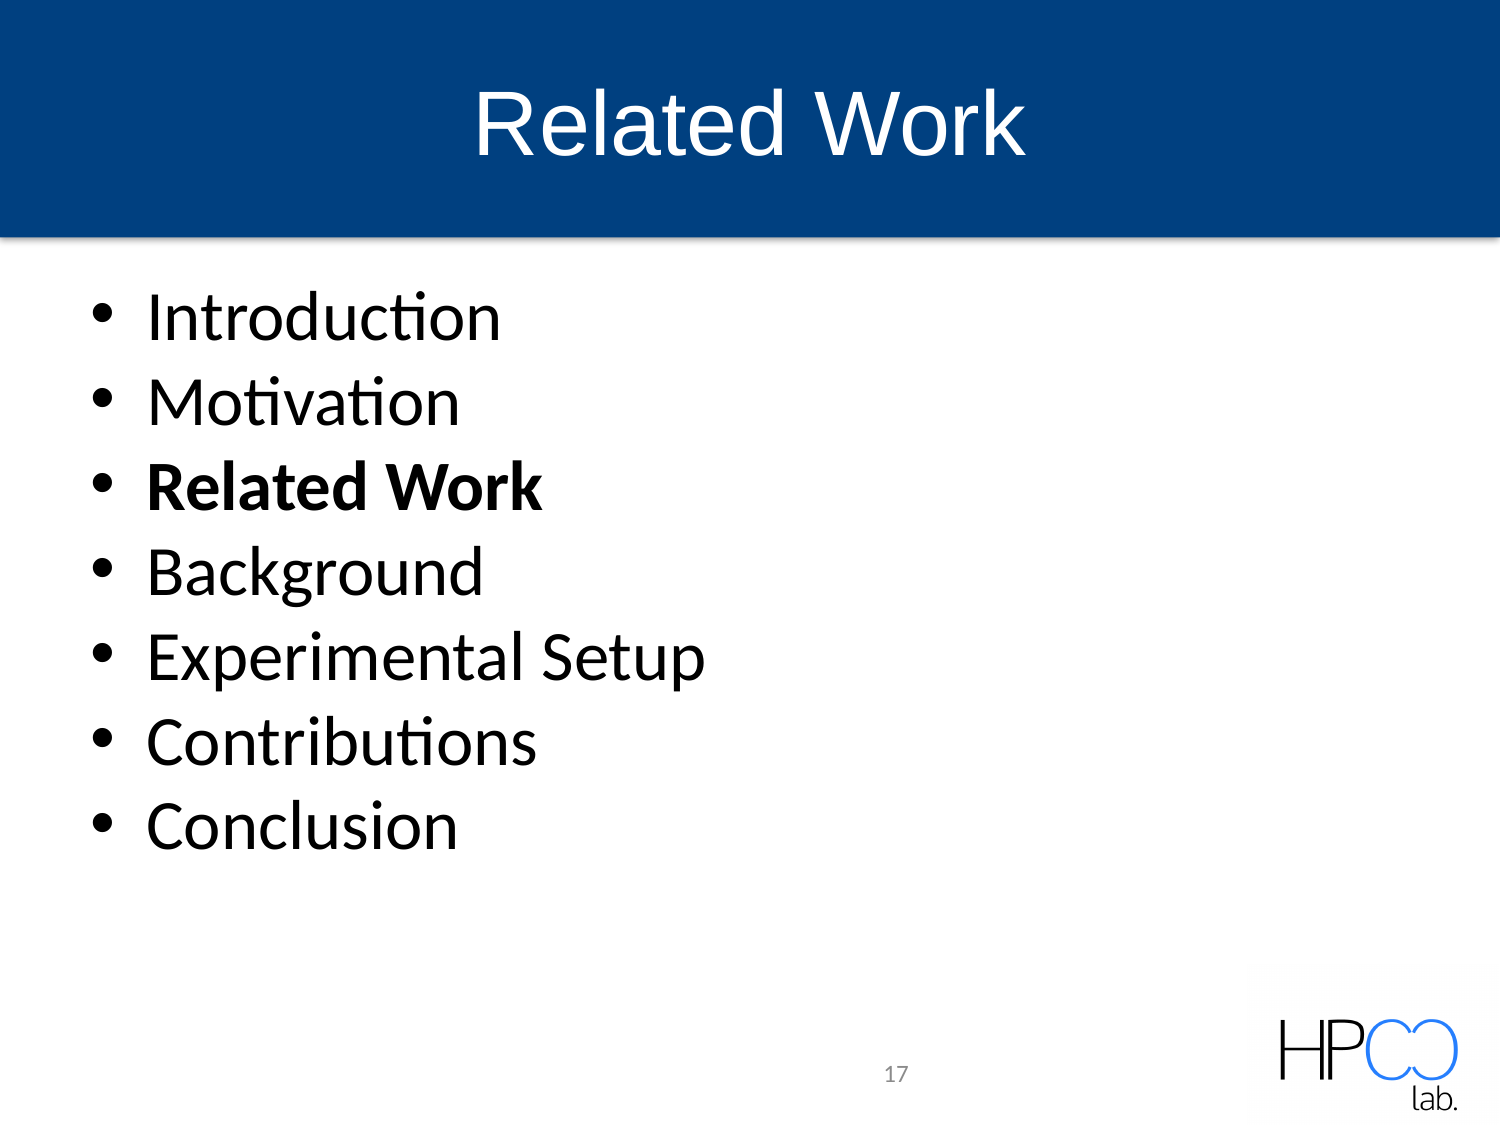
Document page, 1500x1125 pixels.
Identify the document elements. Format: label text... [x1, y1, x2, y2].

slide_number 17 [573, 1042, 924, 1103]
title Related Work [75, 24, 1425, 213]
list Introduction Motivation Related Work Background Experimental Setup Contributions Conclusion [75, 262, 1425, 1005]
picture [1247, 964, 1499, 1125]
